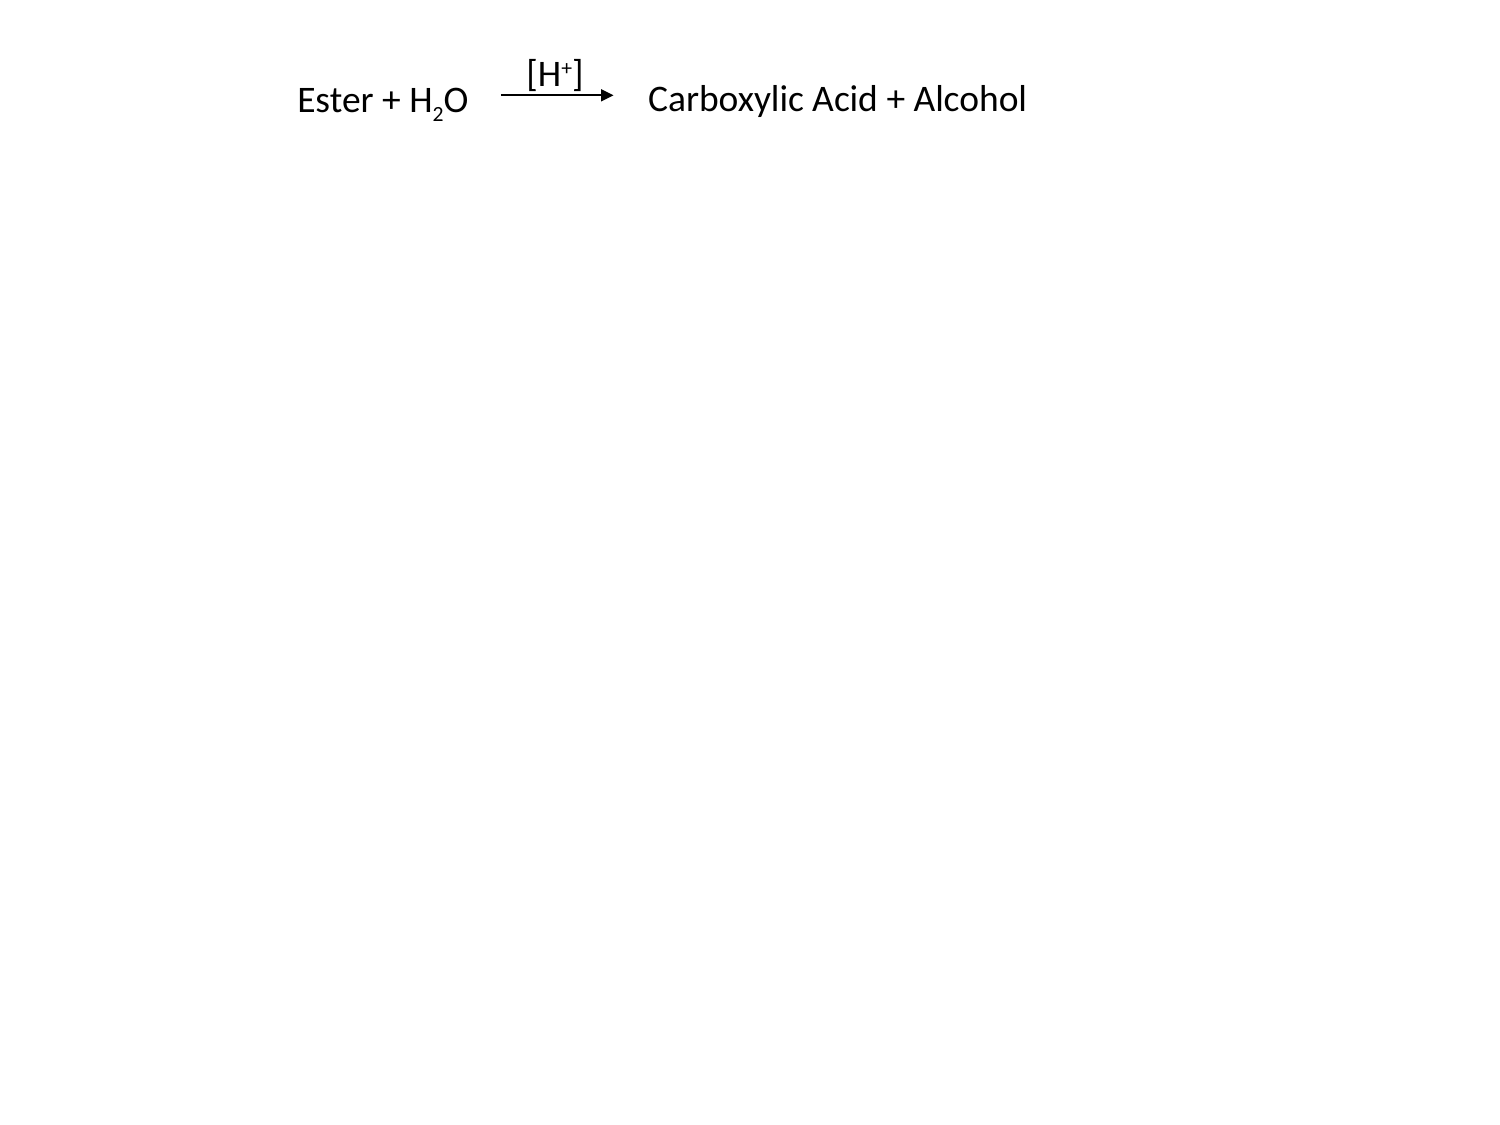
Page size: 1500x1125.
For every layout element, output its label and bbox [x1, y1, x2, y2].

text_box [280, 42, 1046, 128]
